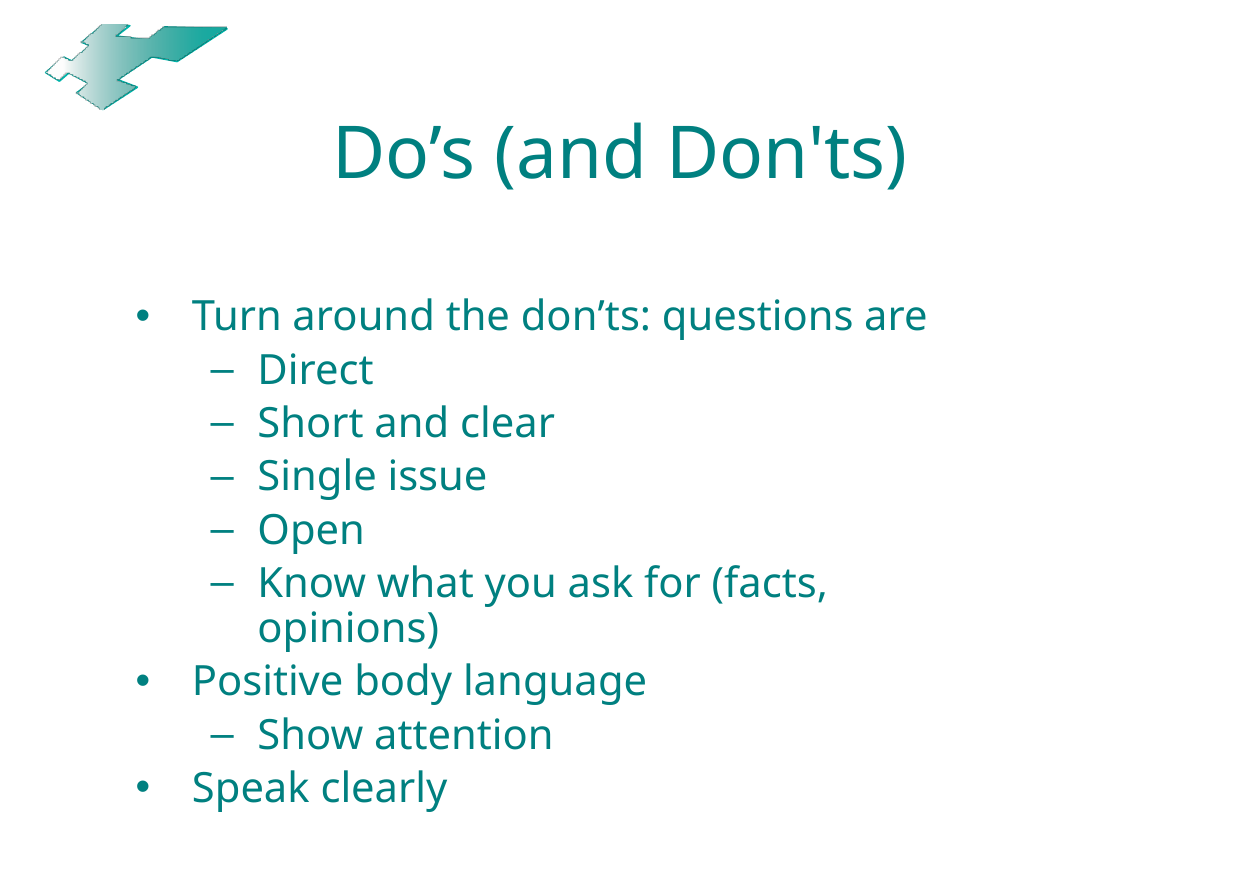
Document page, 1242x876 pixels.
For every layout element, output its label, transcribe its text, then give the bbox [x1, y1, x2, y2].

picture [45, 24, 227, 110]
list Turn around the don’ts: questions are Direct Short and clear Single issue Open Know what you ask for (facts, opinions) Positive body language Show attention Speak clearly [120, 287, 1031, 389]
title Do’s (and Don'ts) [120, 99, 1120, 222]
